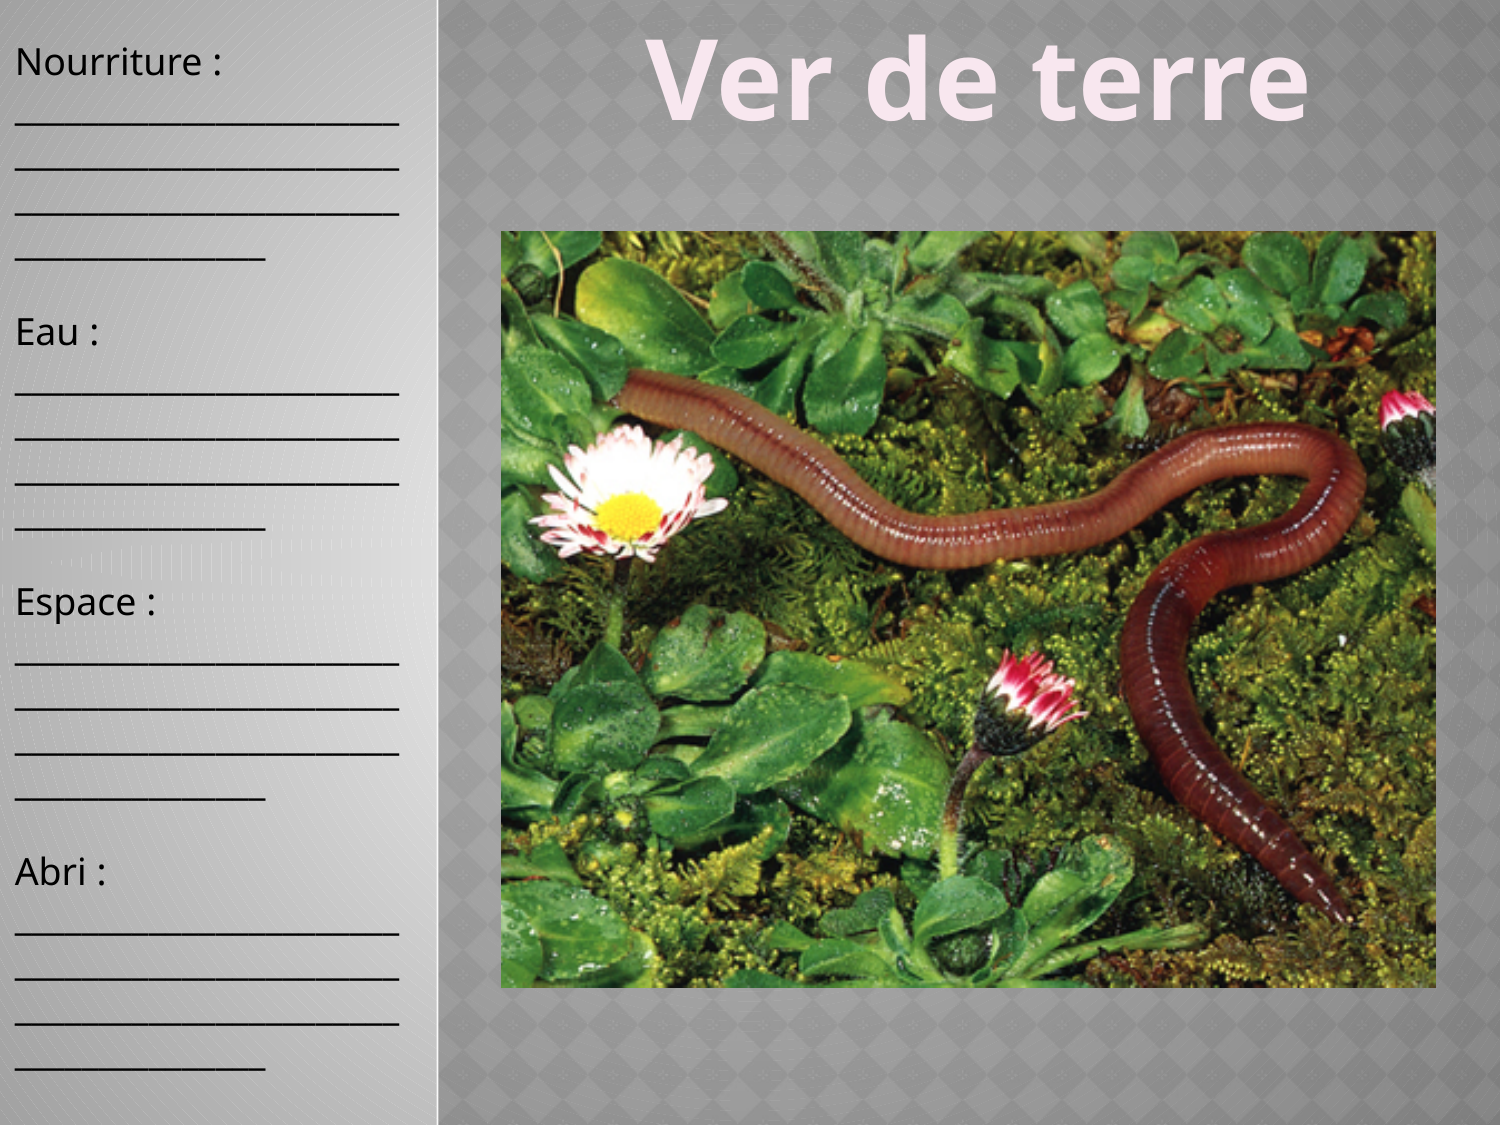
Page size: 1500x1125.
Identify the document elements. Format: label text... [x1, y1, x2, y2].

picture [501, 231, 1437, 989]
text_box Nourriture : ____________________________________________________________________________________ Eau : ____________________________________________________________________________________ Espace : ____________________________________________________________________________________ Abri : ____________________________________________________________________________________ [0, 30, 431, 1081]
text_box Ver de terre [630, 0, 1327, 150]
